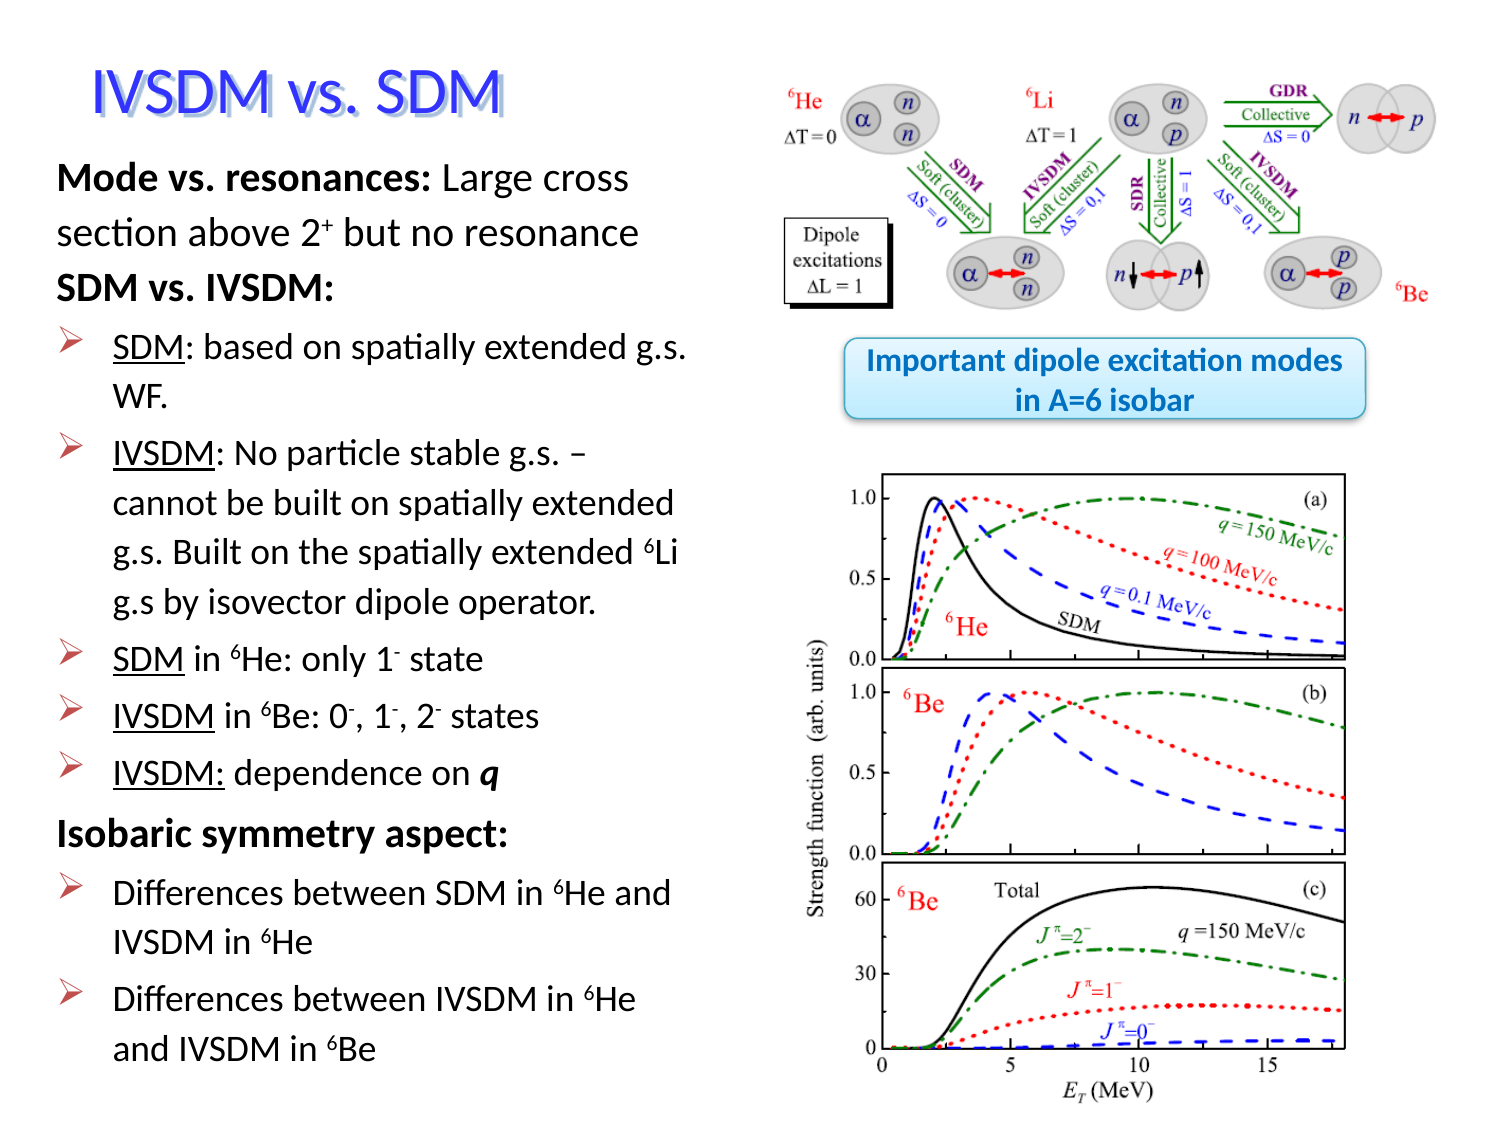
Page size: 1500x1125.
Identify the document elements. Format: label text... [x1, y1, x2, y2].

text_box Important dipole excitation modes in A=6 isobar [843, 337, 1367, 420]
picture [801, 469, 1347, 1107]
list Mode vs. resonances: Large cross section above 2+ but no resonance SDM vs. IVSDM: SDM: based on spatially extended g.s. WF. IVSDM: No particle stable g.s. – cannot be built on spatially extended g.s. Built on the spatially extended 6Li g.s by isovector dipole operator. SDM in 6He: only 1- state IVSDM in 6Be: 0-, 1-, 2- states IVSDM: dependence on q Isobaric symmetry aspect: Differences between SDM in 6He and IVSDM in 6He Differences between IVSDM in 6He and IVSDM in 6Be [41, 137, 704, 1059]
picture [778, 76, 1441, 315]
text_box IVSDM vs. SDM [75, 39, 578, 149]
